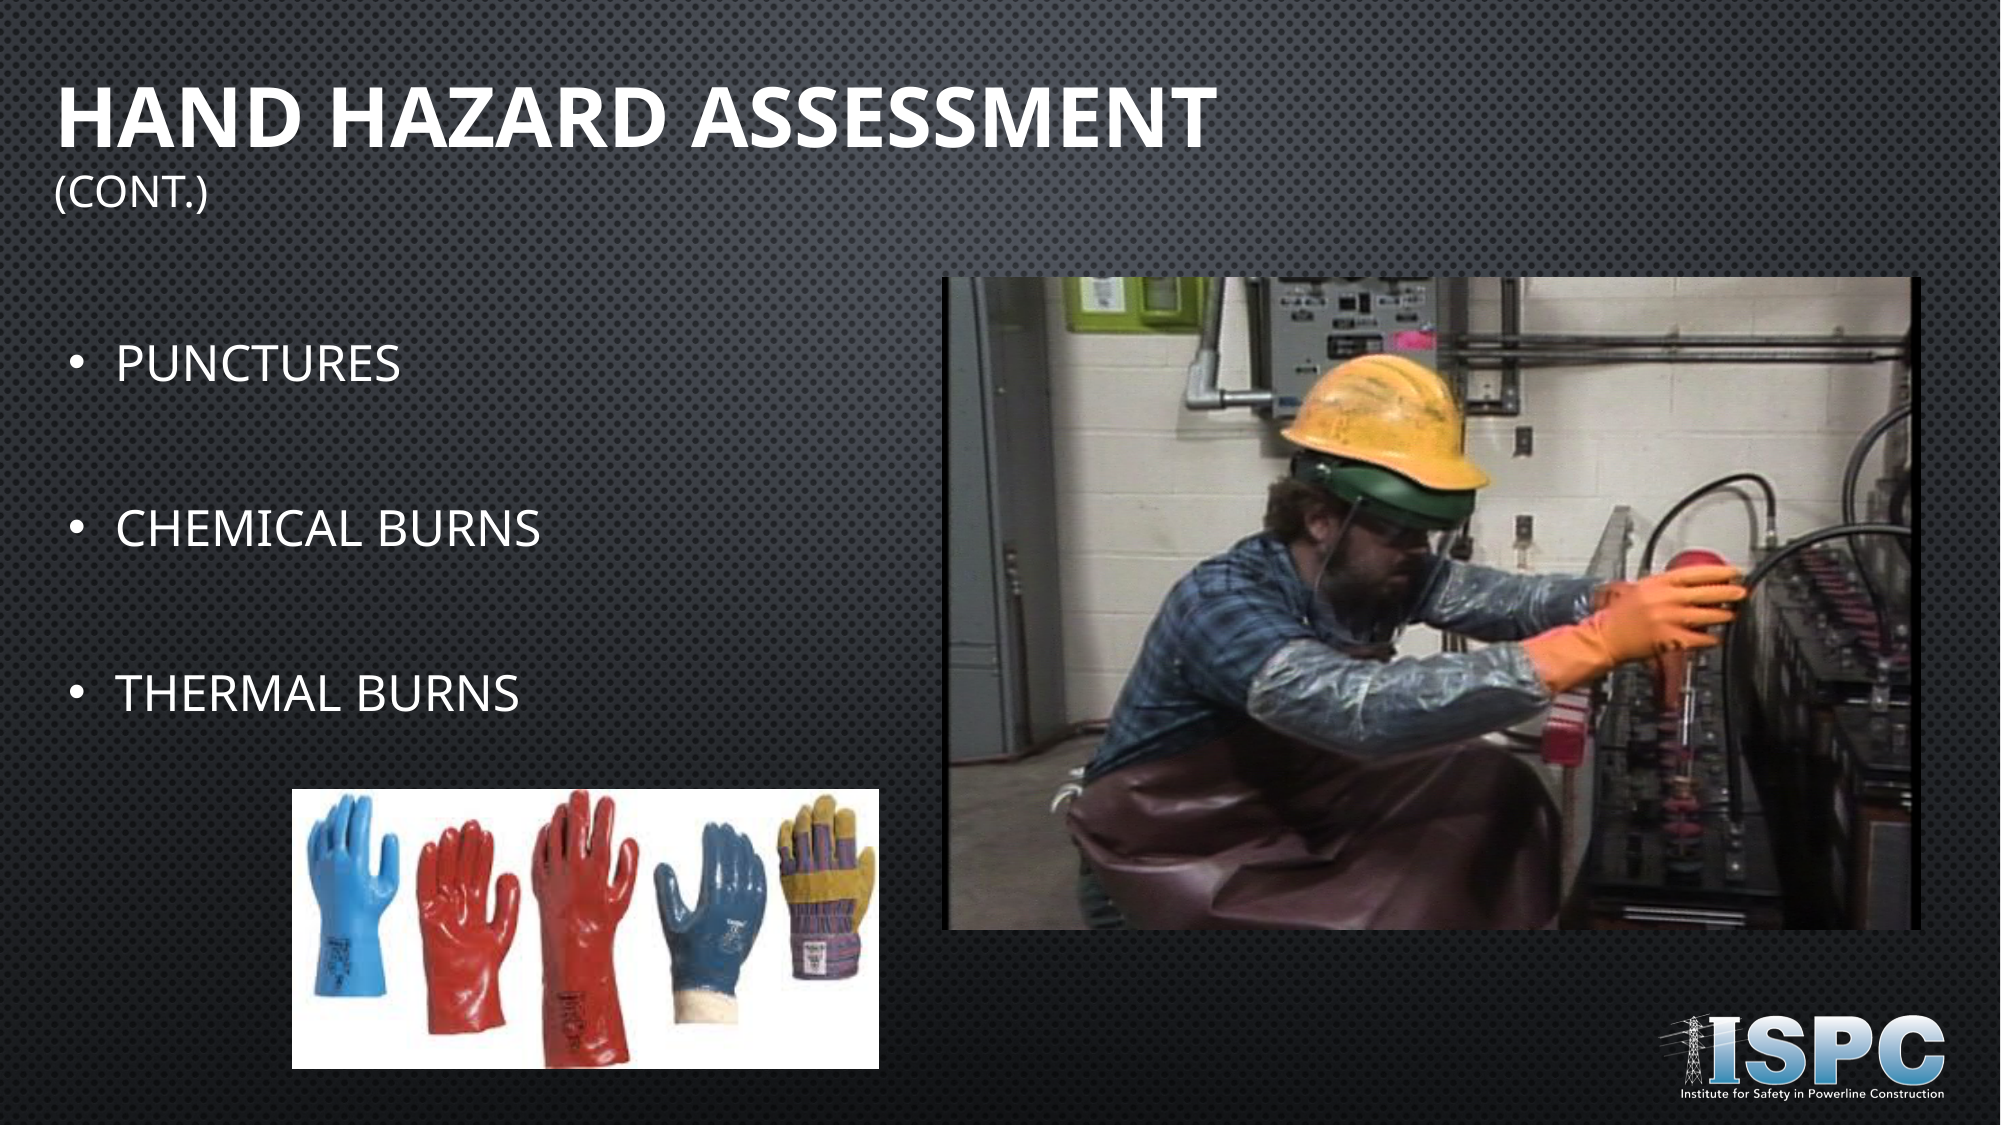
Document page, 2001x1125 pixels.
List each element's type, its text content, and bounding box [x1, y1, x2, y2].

picture [942, 276, 1921, 930]
title Hand Hazard Assessment (cont.) [39, 59, 1405, 221]
picture [1657, 1013, 1948, 1103]
list Punctures Chemical burns Thermal burns [53, 319, 605, 734]
picture [292, 789, 879, 1069]
